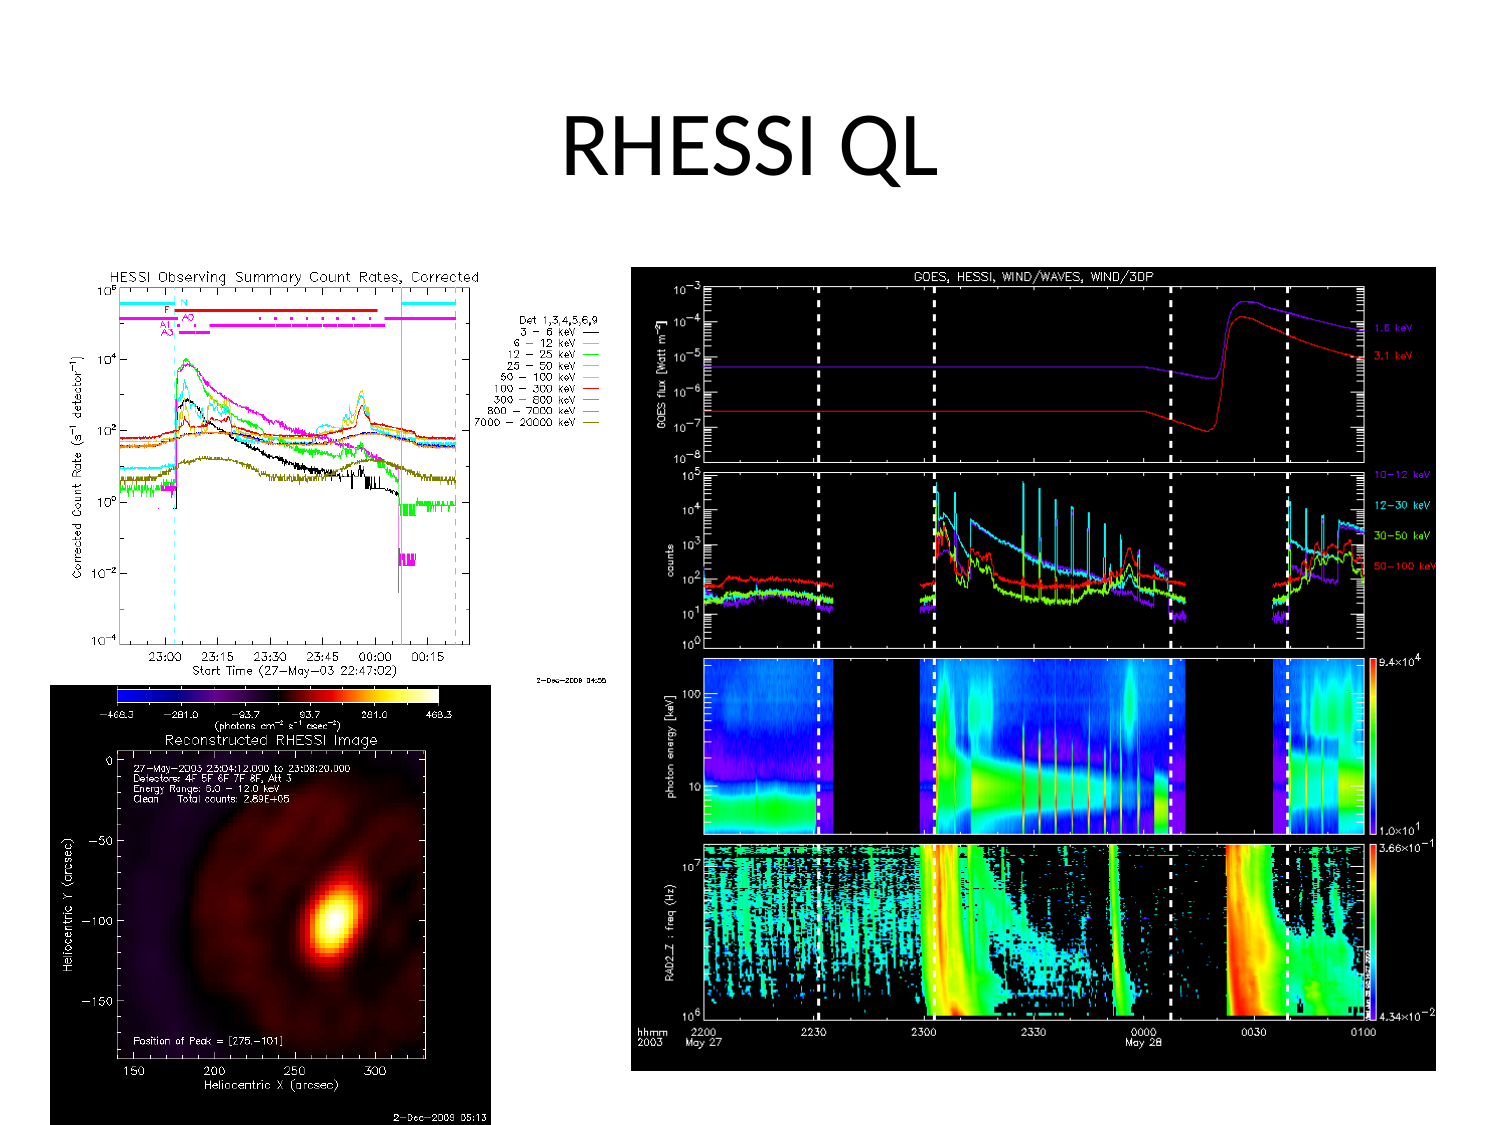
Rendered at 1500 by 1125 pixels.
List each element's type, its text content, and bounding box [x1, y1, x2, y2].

picture [631, 266, 1436, 1071]
title RHESSI QL [75, 45, 1425, 233]
picture [49, 266, 609, 1125]
